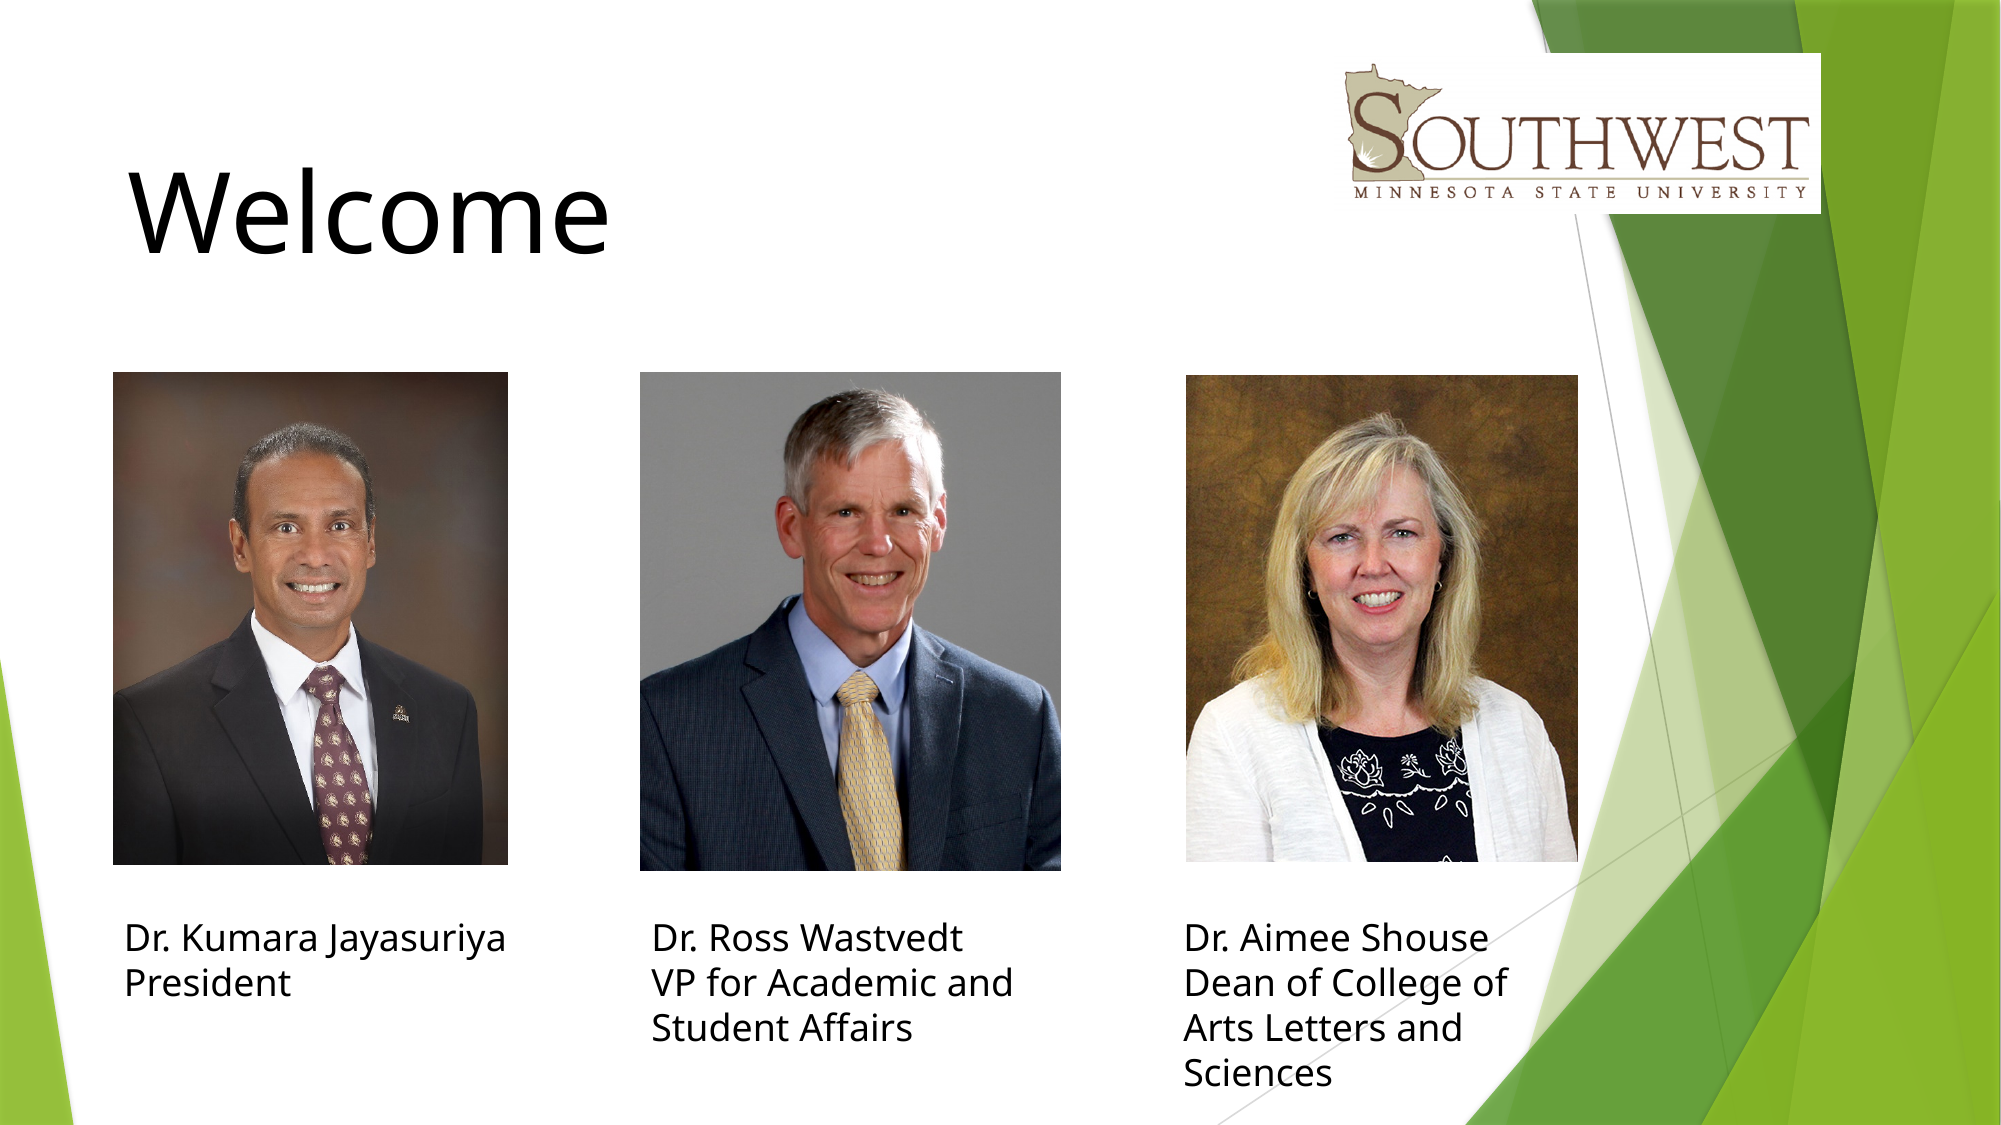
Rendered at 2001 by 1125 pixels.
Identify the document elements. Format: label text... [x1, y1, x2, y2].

picture [639, 371, 1062, 872]
text_box Welcome [113, 133, 758, 419]
text_box Dr. Aimee Shouse Dean of College of Arts Letters and Sciences [1168, 906, 1596, 1102]
picture [1334, 53, 1822, 214]
text_box Dr. Ross Wastvedt VP for Academic and Student Affairs [636, 906, 1061, 1057]
picture [112, 371, 508, 866]
picture [1186, 375, 1579, 862]
text_box Dr. Kumara Jayasuriya President [109, 906, 522, 1012]
